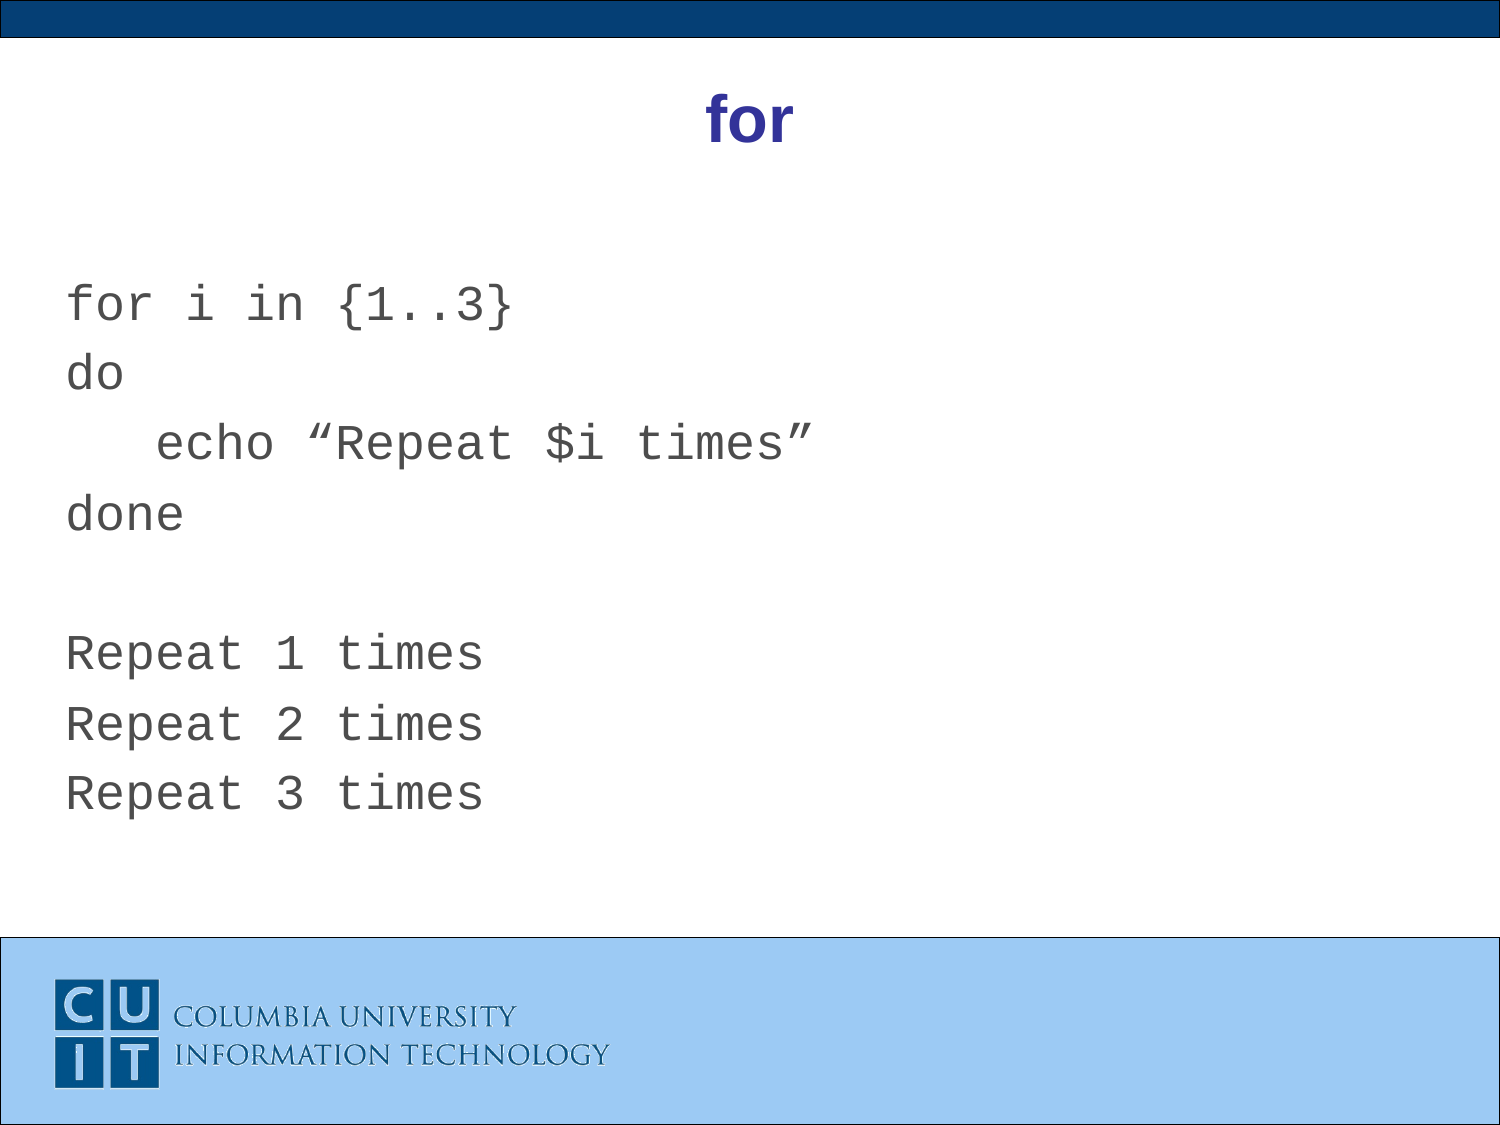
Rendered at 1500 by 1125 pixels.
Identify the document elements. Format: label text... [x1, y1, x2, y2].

picture [50, 977, 625, 1090]
list for i in {1..3} do echo “Repeat $i times” done Repeat 1 times Repeat 2 times Repeat 3 times [49, 262, 1451, 901]
title for [74, 44, 1426, 188]
